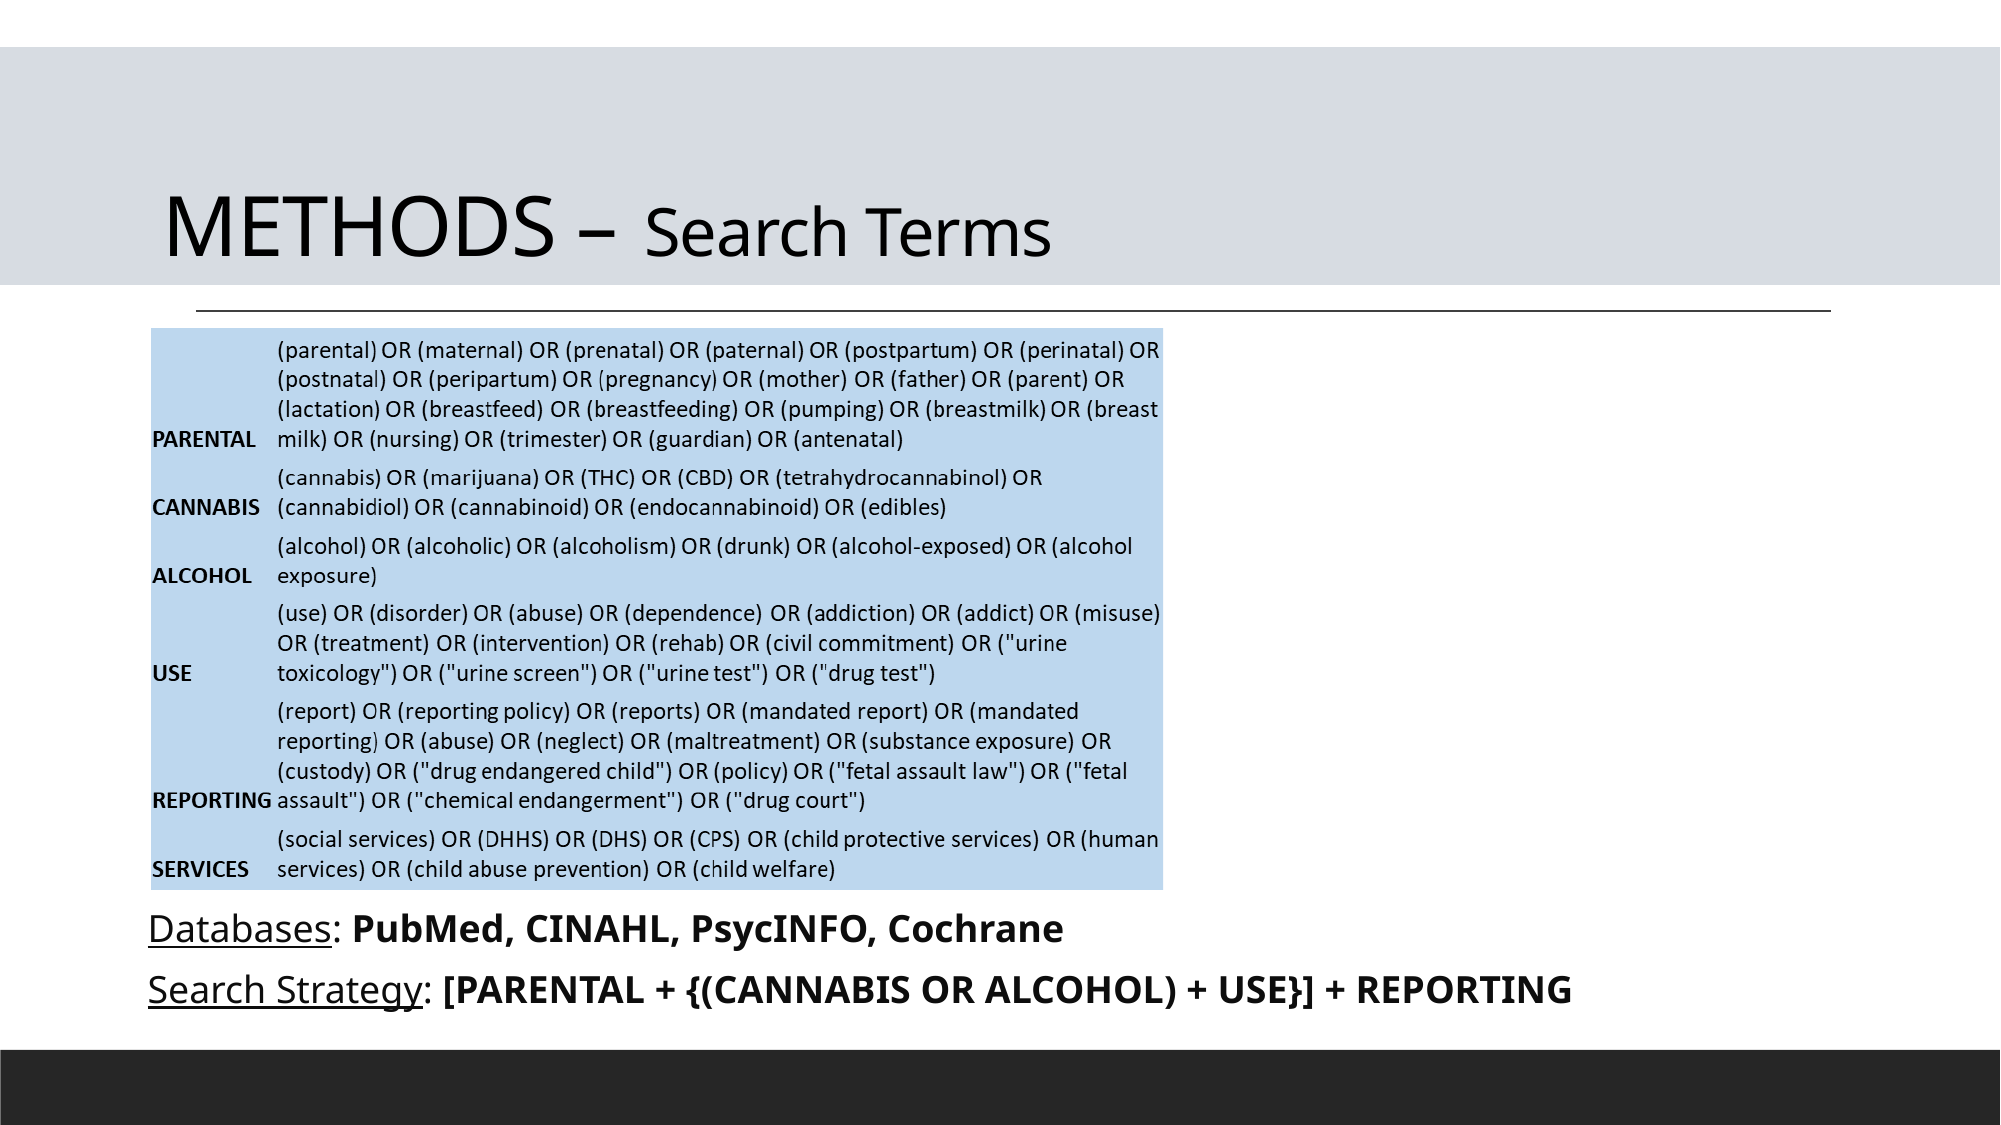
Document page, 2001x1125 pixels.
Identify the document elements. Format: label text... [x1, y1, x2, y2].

text_box Databases: PubMed, CINAHL, PsycINFO, Cochrane Search Strategy: [PARENTAL + {(CANNABIS OR ALCOHOL) + USE}] + REPORTING [132, 897, 1752, 1079]
picture [150, 327, 1164, 899]
title METHODS – Search Terms [0, 47, 2000, 285]
